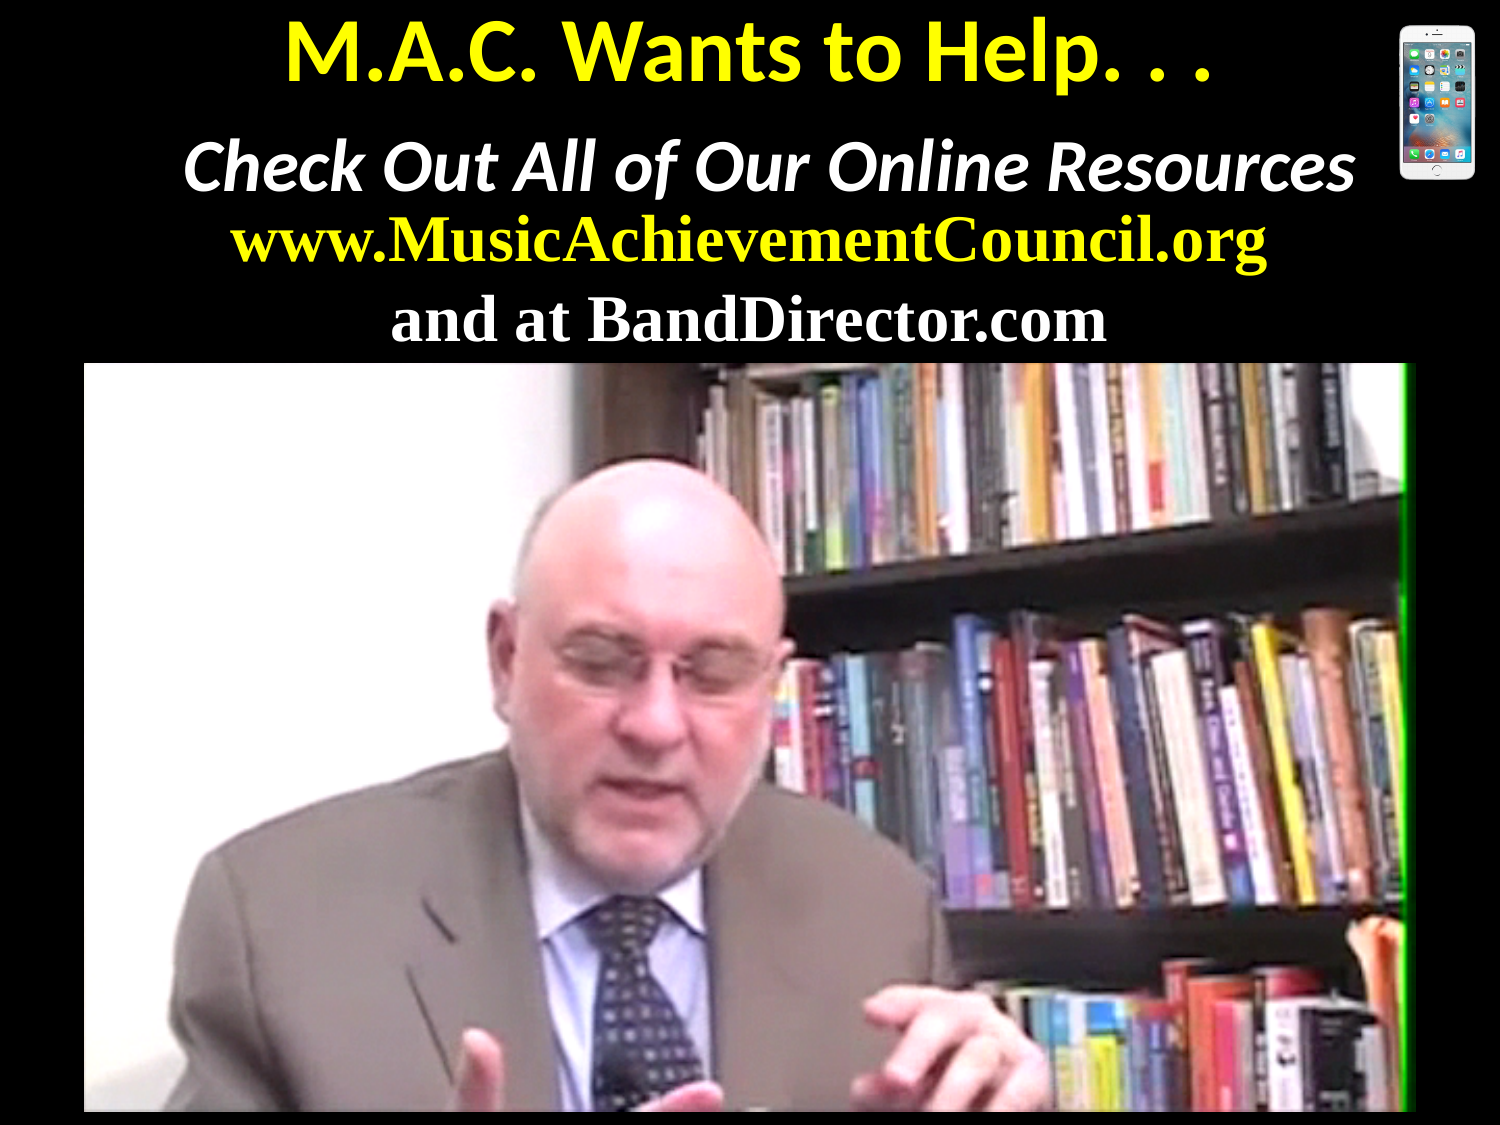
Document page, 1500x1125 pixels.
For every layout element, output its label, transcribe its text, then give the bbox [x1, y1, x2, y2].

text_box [83, 362, 1417, 1113]
text_box www.MusicAchievementCouncil.org and at BandDirector.com [0, 187, 1500, 443]
title M.A.C. Wants to Help. . . Check Out All of Our Online Resources [0, 0, 1500, 187]
picture [1374, 24, 1500, 181]
